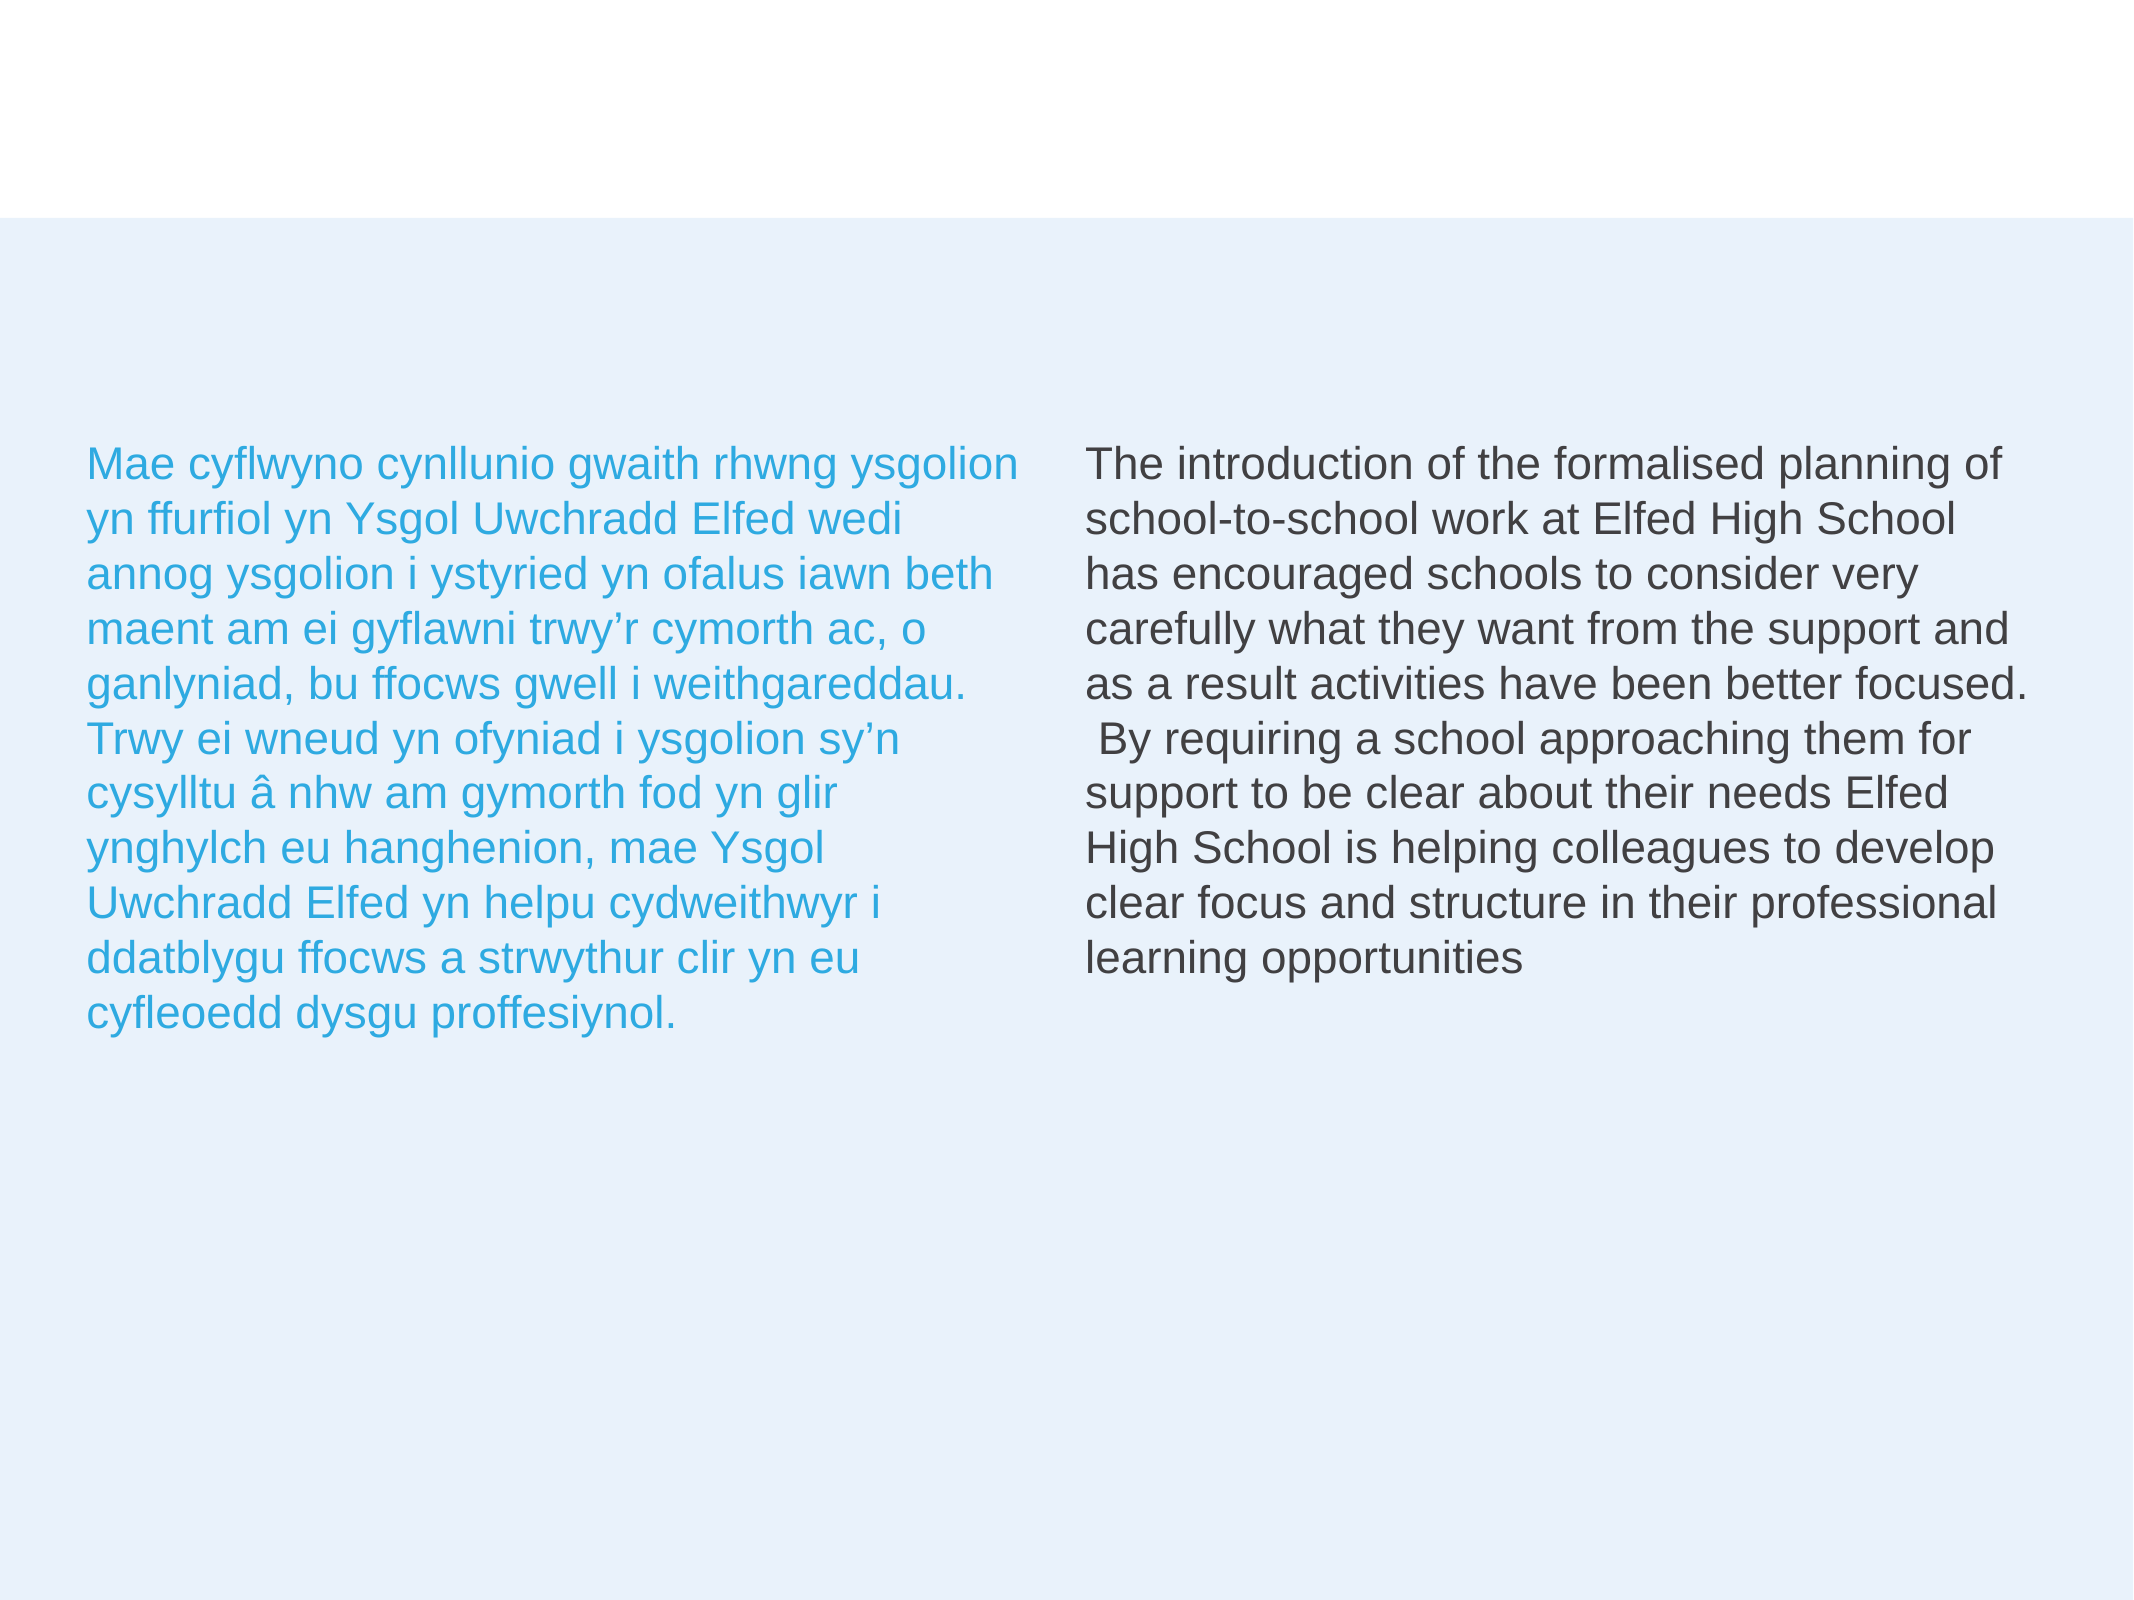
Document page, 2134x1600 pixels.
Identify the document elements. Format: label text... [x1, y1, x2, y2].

list Mae cyflwyno cynllunio gwaith rhwng ysgolion yn ffurfiol yn Ysgol Uwchradd Elfed wedi annog ysgolion i ystyried yn ofalus iawn beth maent am ei gyflawni trwy’r cymorth ac, o ganlyniad, bu ffocws gwell i weithgareddau. Trwy ei wneud yn ofyniad i ysgolion sy’n cysylltu â nhw am gymorth fod yn glir ynghylch eu hanghenion, mae Ysgol Uwchradd Elfed yn helpu cydweithwyr i ddatblygu ffocws a strwythur clir yn eu cyfleoedd dysgu proffesiynol. [86, 433, 1027, 1045]
list The introduction of the formalised planning of school-to-school work at Elfed High School has encouraged schools to consider very carefully what they want from the support and as a result activities have been better focused. By requiring a school approaching them for support to be clear about their needs Elfed High School is helping colleagues to develop clear focus and structure in their professional learning opportunities [1084, 433, 2035, 990]
